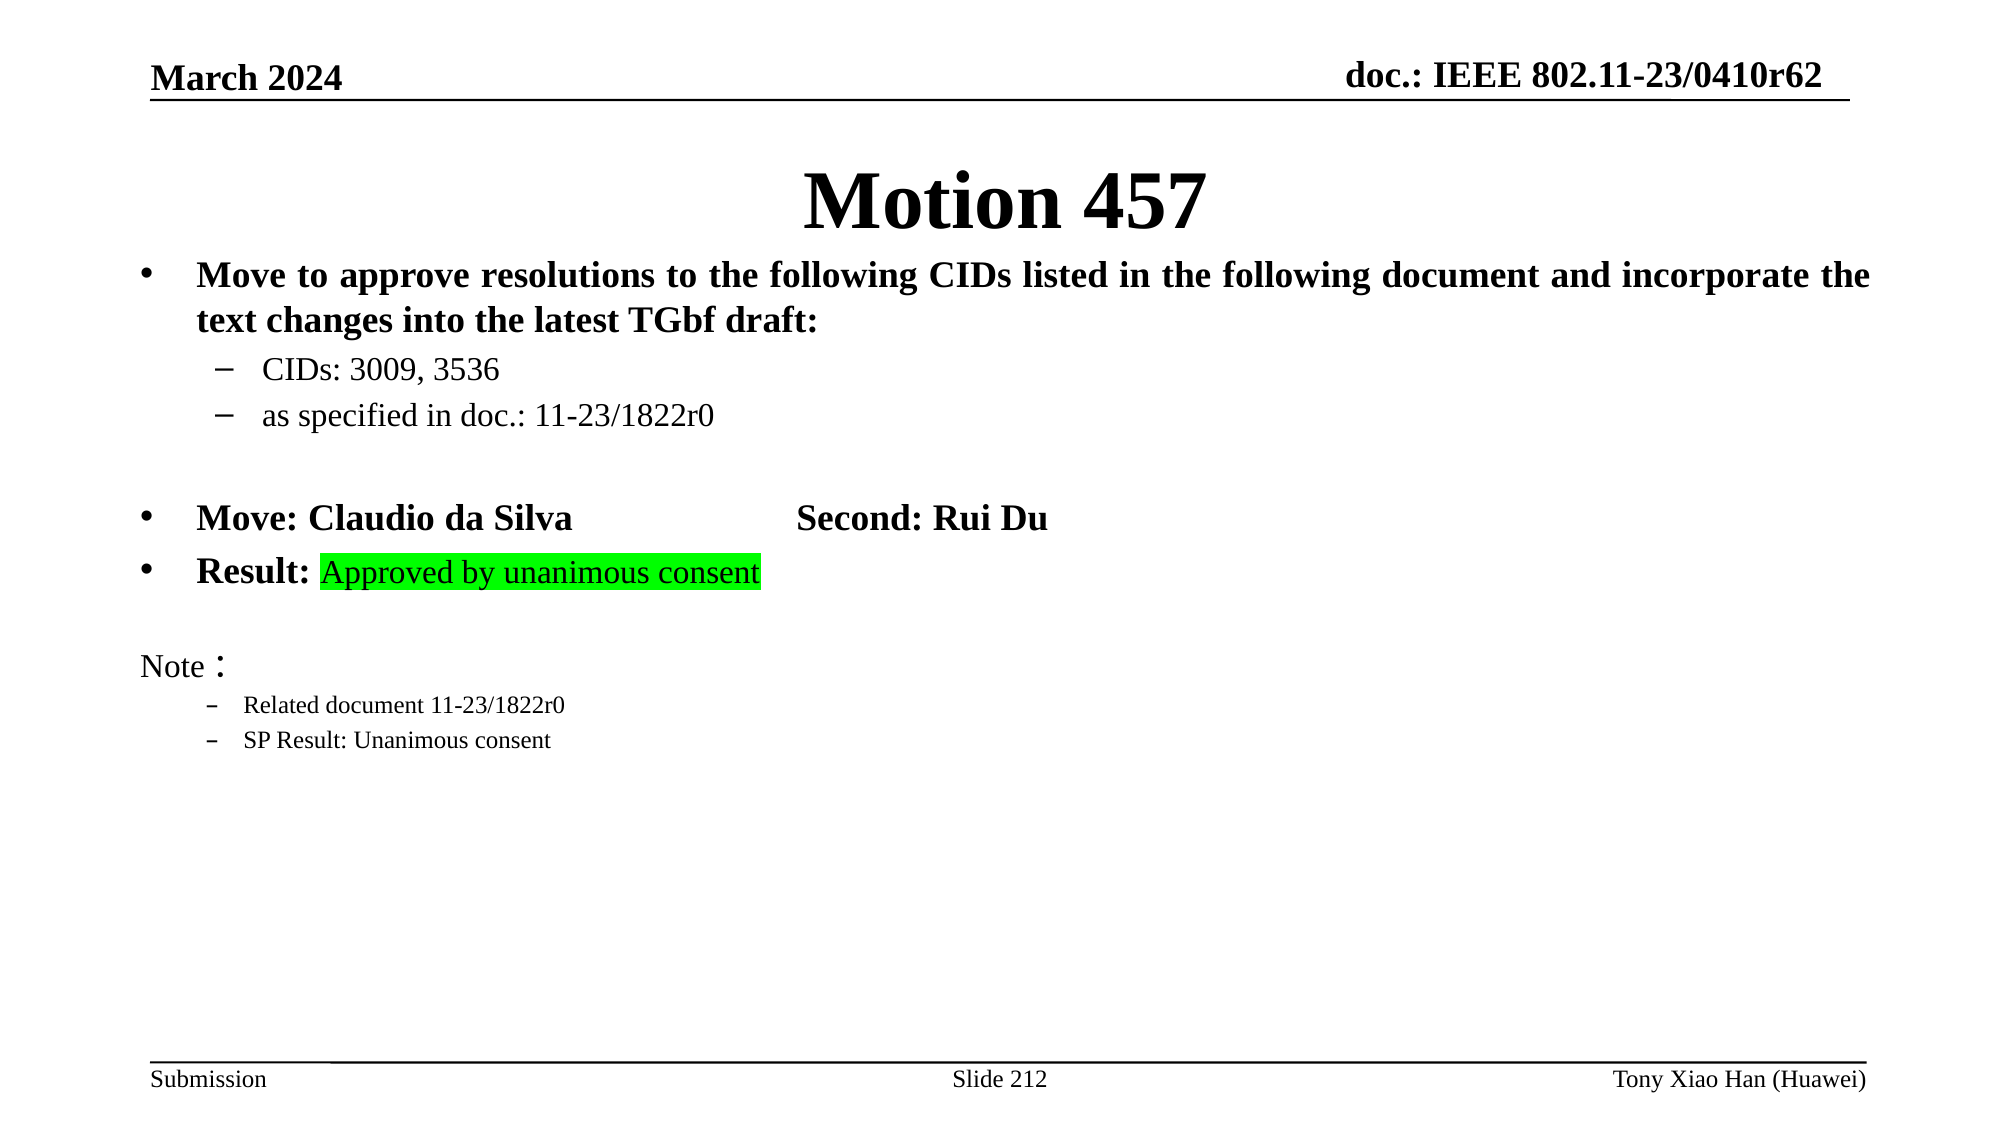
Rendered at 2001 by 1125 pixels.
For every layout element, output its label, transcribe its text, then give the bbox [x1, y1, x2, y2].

text_box Motion 457 [368, 137, 1644, 212]
text_box Move to approve resolutions to the following CIDs listed in the following document and incorporate the text changes into the latest TGbf draft: CIDs: 3009, 3536 as specified in doc.: 11-23/1822r0 Move: Claudio da Silva Second: Rui Du Result: Approved by unanimous consent Note： Related document 11-23/1822r0 SP Result: Unanimous consent [125, 212, 1888, 988]
